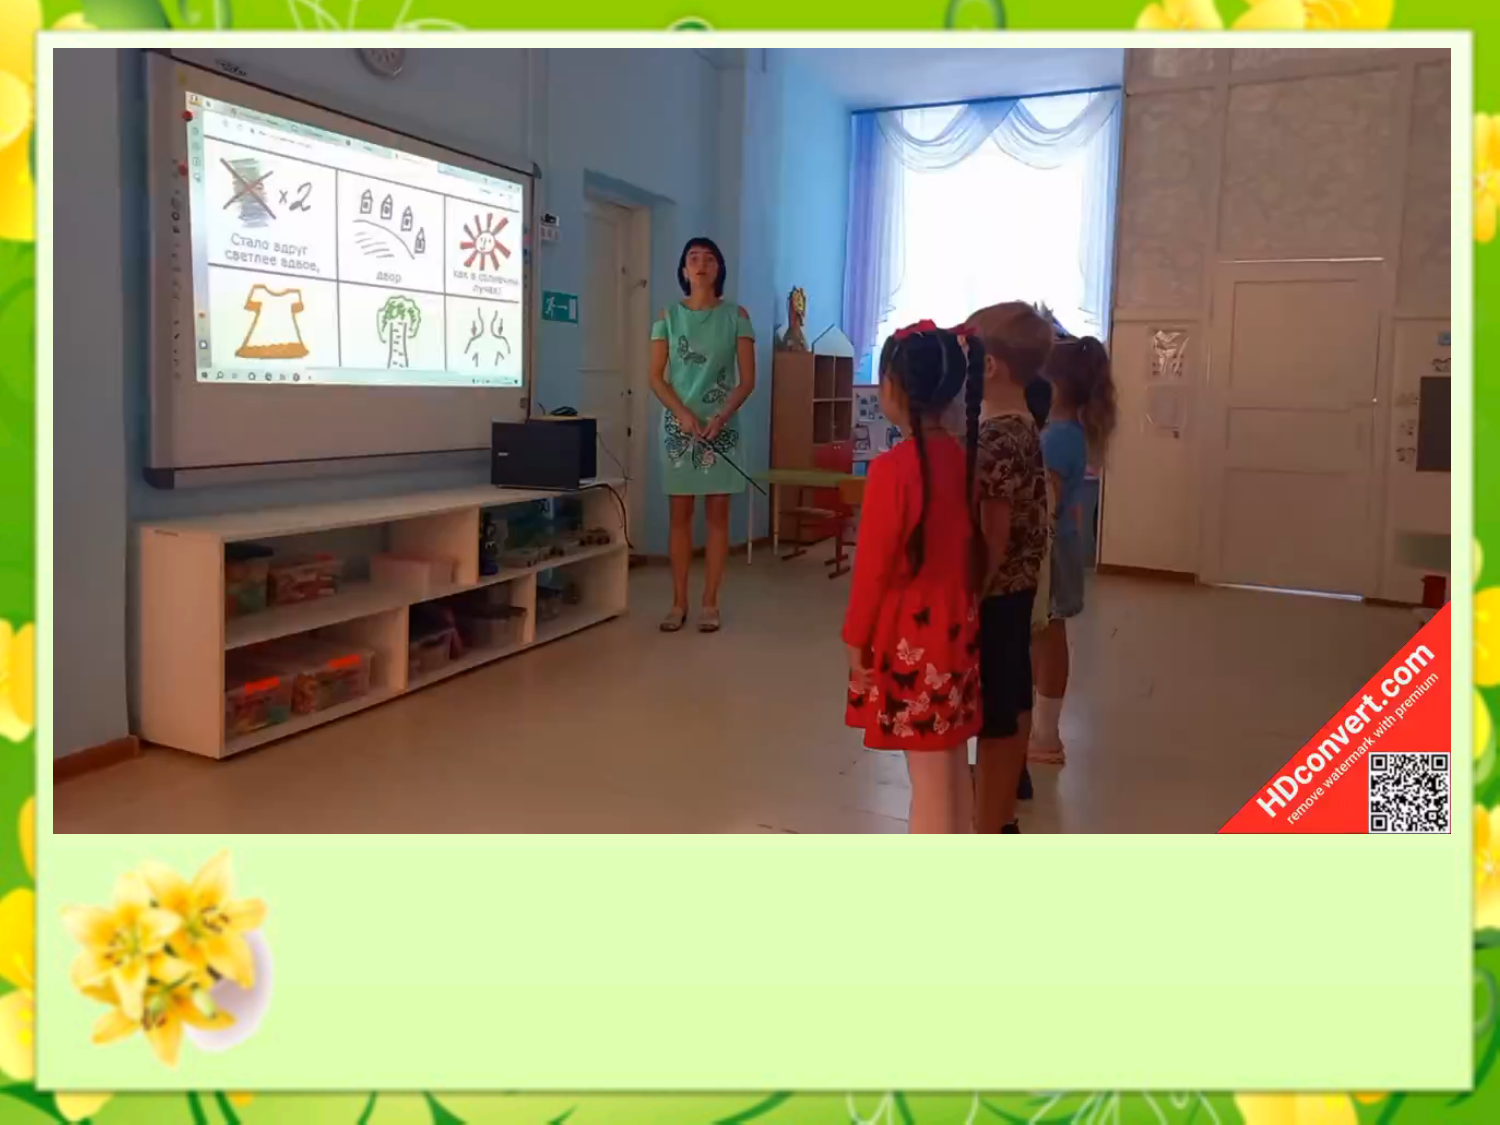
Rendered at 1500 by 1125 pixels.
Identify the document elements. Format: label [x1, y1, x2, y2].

text_box [52, 47, 1452, 835]
picture [0, 0, 1500, 1125]
